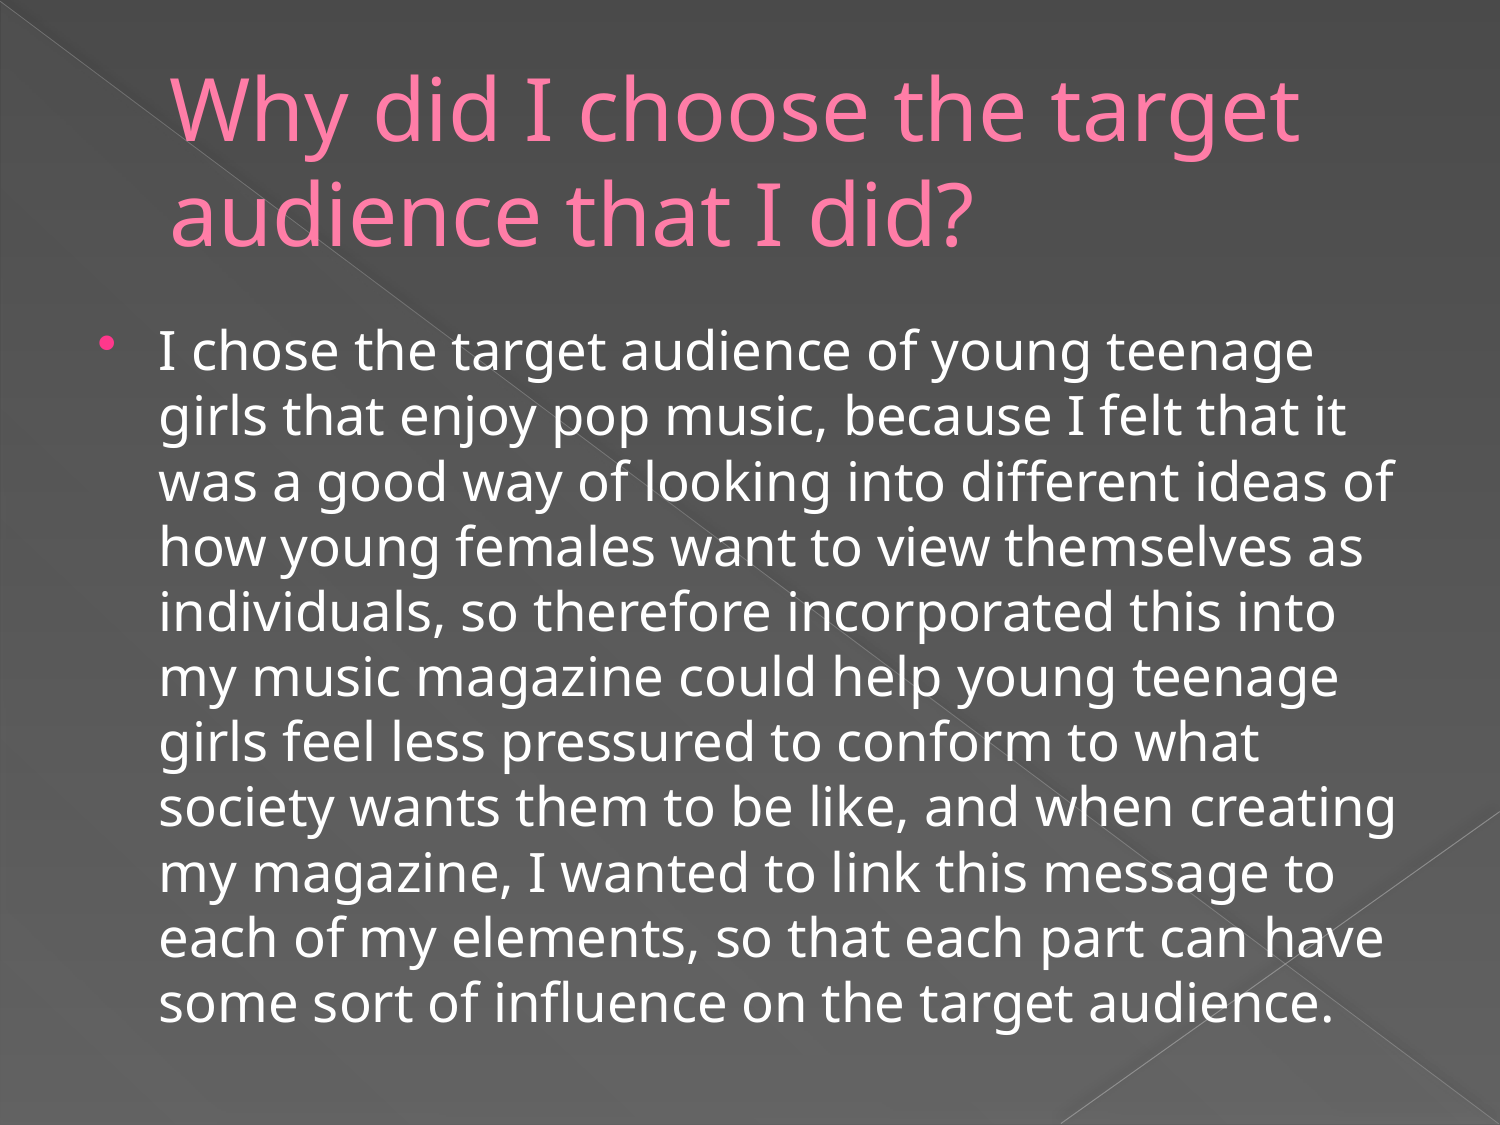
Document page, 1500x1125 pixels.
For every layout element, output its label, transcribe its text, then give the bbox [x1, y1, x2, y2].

list I chose the target audience of young teenage girls that enjoy pop music, because I felt that it was a good way of looking into different ideas of how young females want to view themselves as individuals, so therefore incorporated this into my music magazine could help young teenage girls feel less pressured to conform to what society wants them to be like, and when creating my magazine, I wanted to link this message to each of my elements, so that each part can have some sort of influence on the target audience. [75, 308, 1425, 1059]
title Why did I choose the target audience that I did? [75, 43, 1425, 274]
